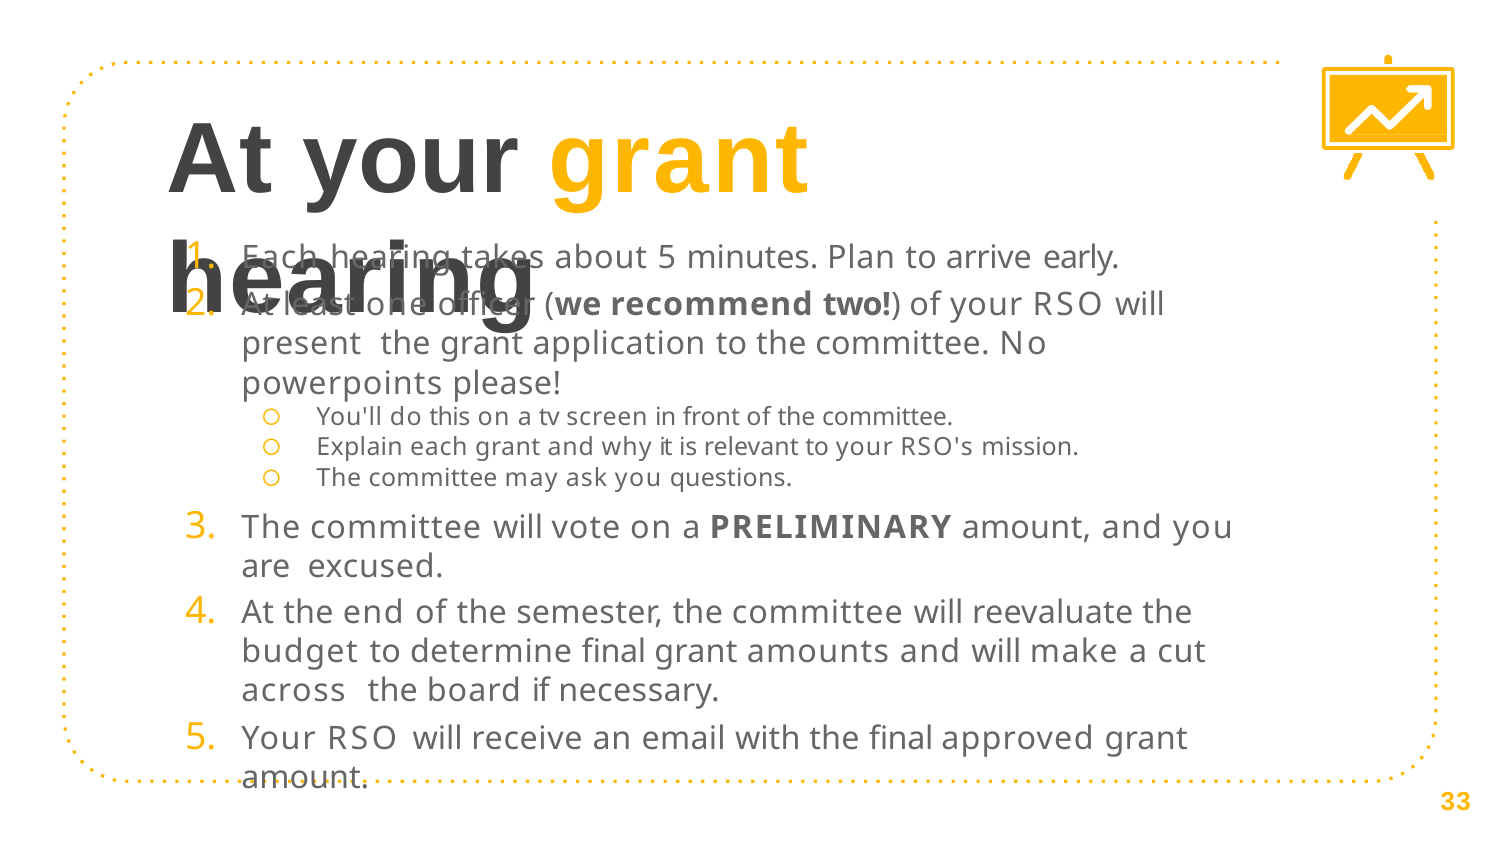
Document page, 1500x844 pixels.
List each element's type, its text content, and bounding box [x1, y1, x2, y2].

text_box Each hearing takes about 5 minutes. Plan to arrive early. At least one officer (we recommend two!) of your RSO will present the grant application to the committee. No powerpoints please! You'll do this on a tv screen in front of the committee. Explain each grant and why it is relevant to your RSO's mission. The committee may ask you questions. The committee will vote on a PRELIMINARY amount, and you are excused. At the end of the semester, the committee will reevaluate the budget to determine final grant amounts and will make a cut across the board if necessary. Your RSO will receive an email with the final approved grant amount. [183, 230, 1300, 795]
title At your grant hearing [164, 90, 1203, 333]
text_box 33 [1434, 783, 1480, 816]
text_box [1321, 54, 1455, 180]
